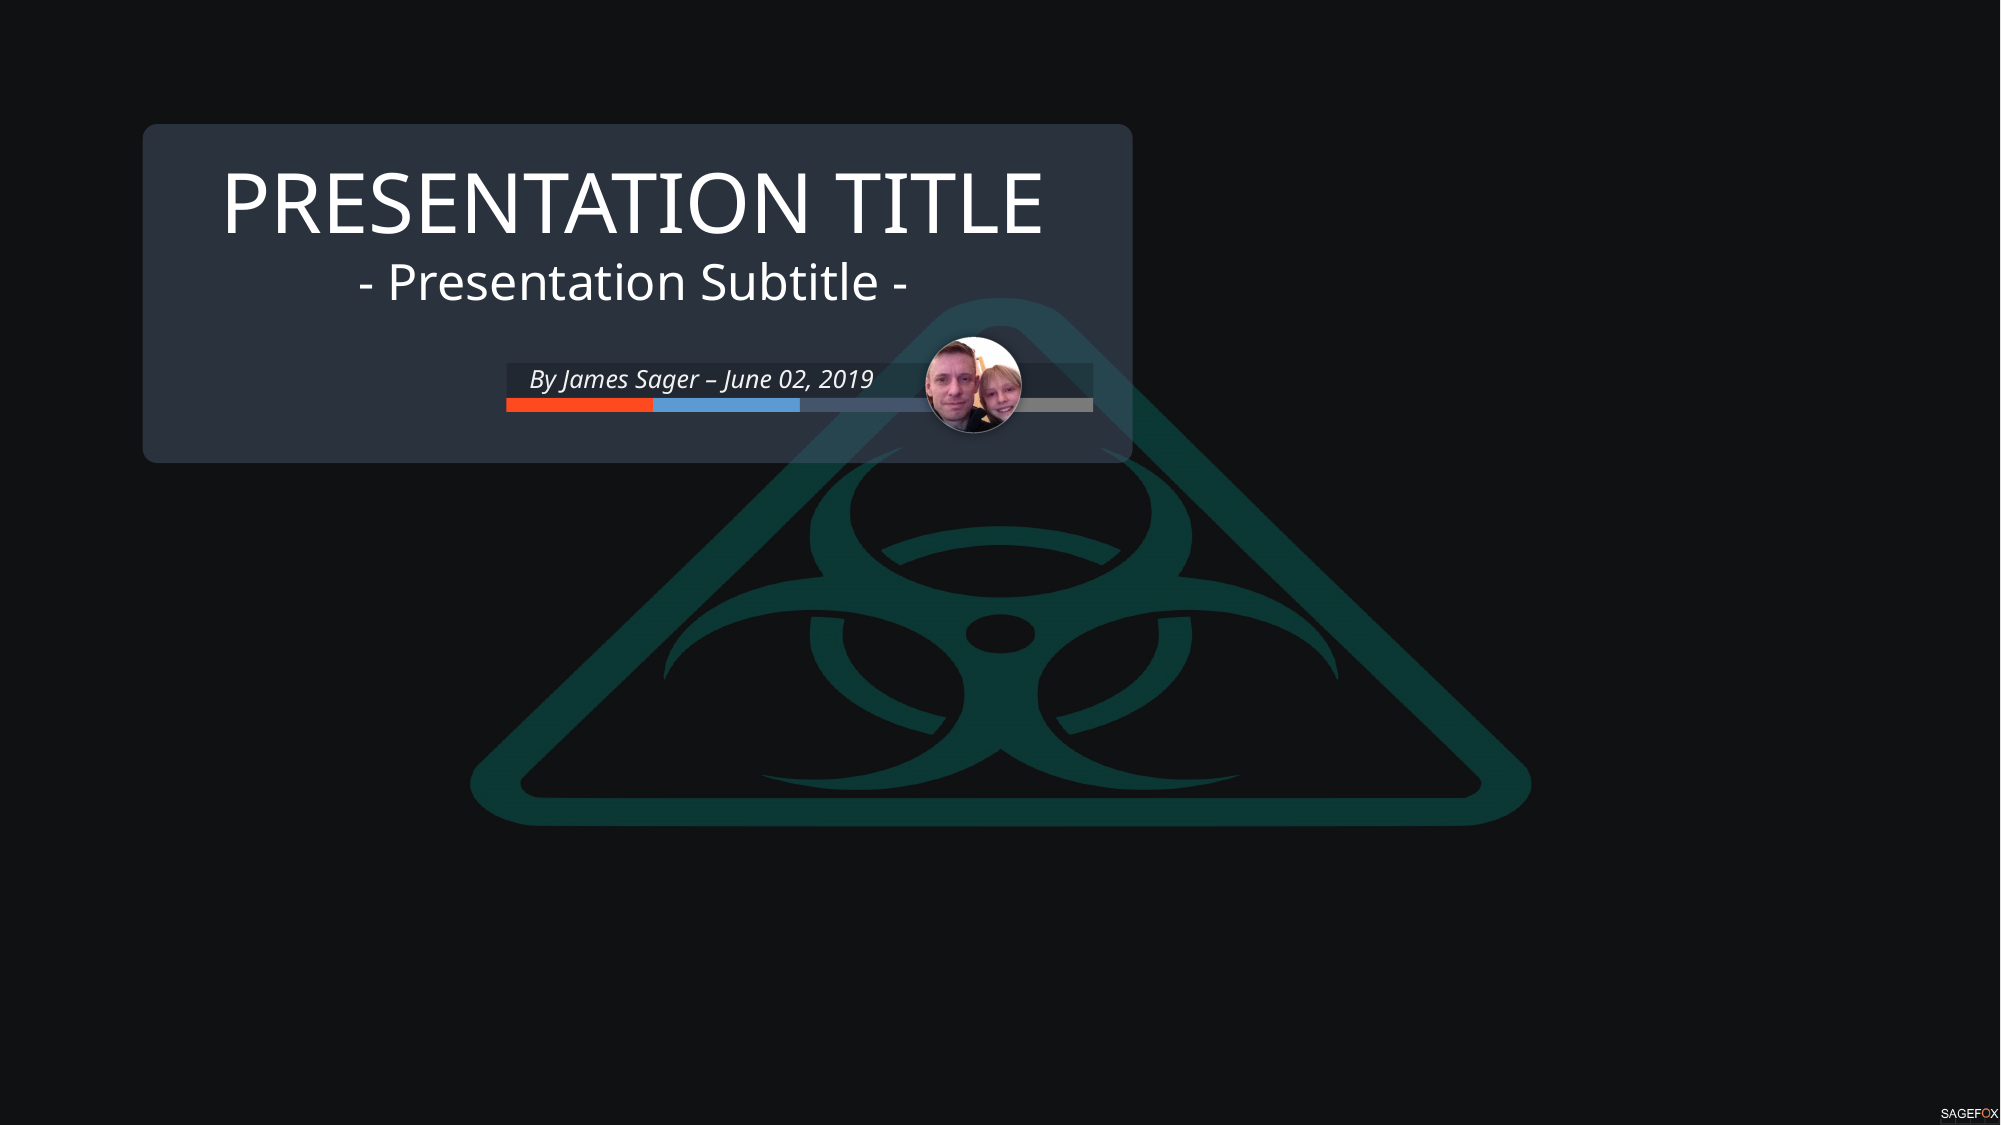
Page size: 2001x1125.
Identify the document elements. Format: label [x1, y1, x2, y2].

picture [1940, 0, 2001, 1125]
text_box [142, 124, 1133, 464]
